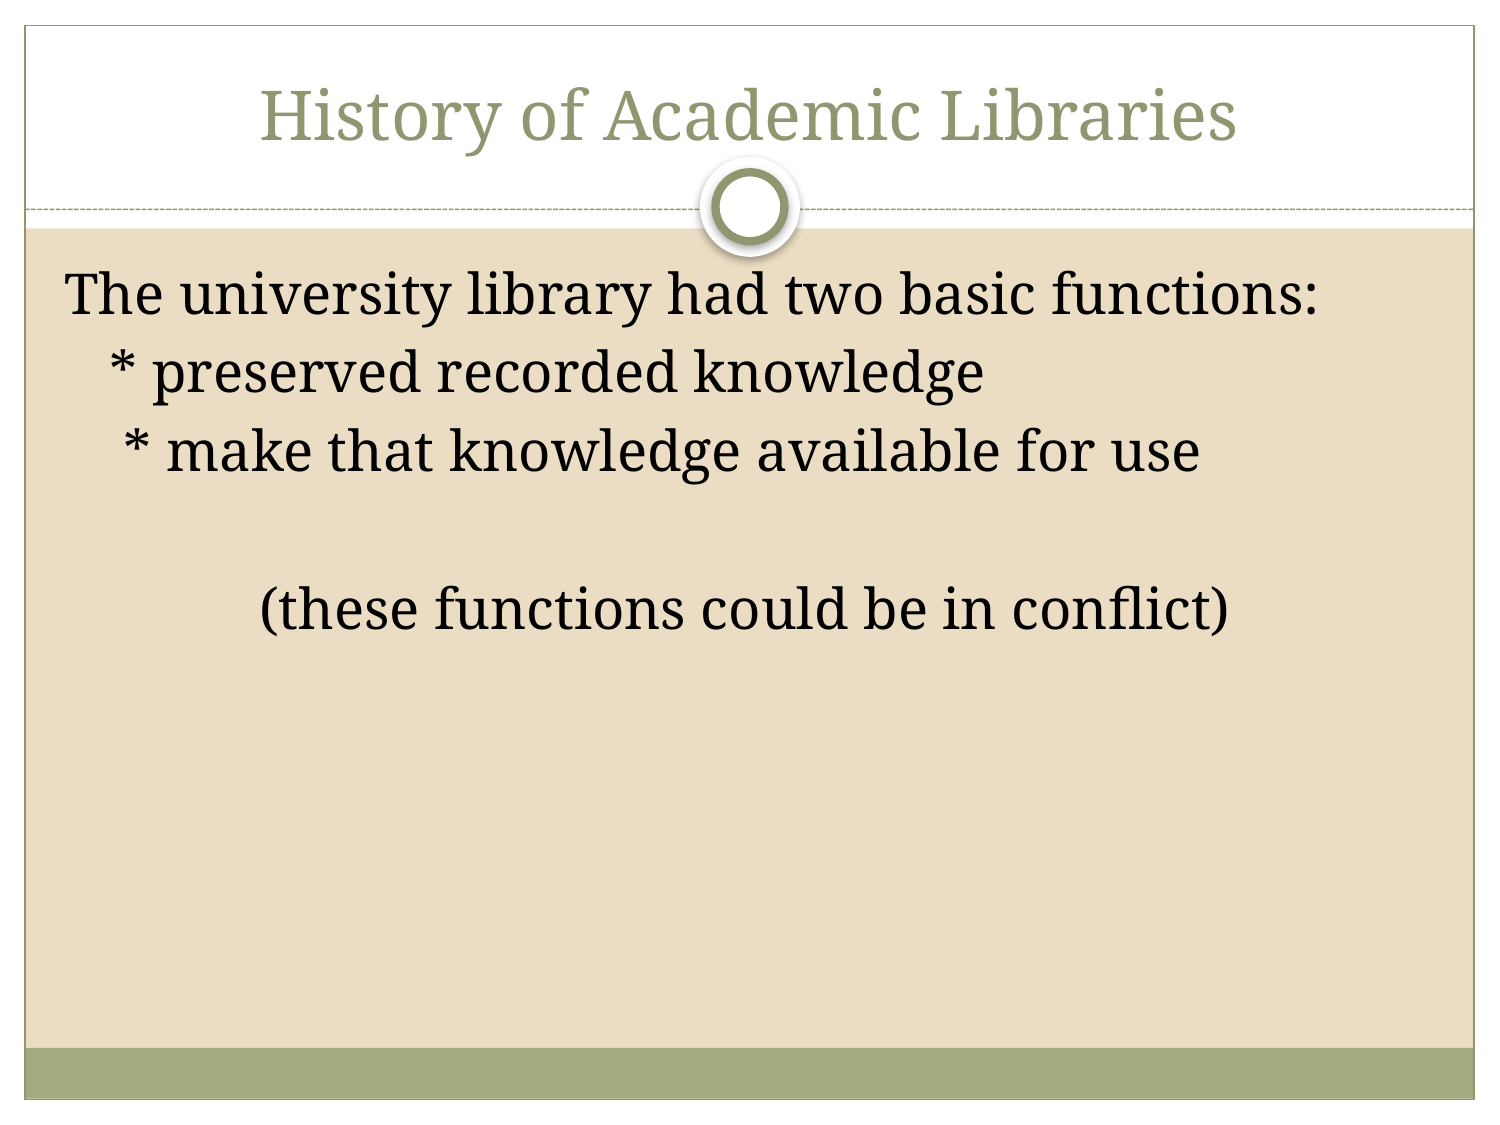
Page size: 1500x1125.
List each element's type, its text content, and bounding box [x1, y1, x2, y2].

title History of Academic Libraries [49, 37, 1450, 162]
list The university library had two basic functions: * preserved recorded knowledge * make that knowledge available for use (these functions could be in conflict) [49, 250, 1445, 1001]
